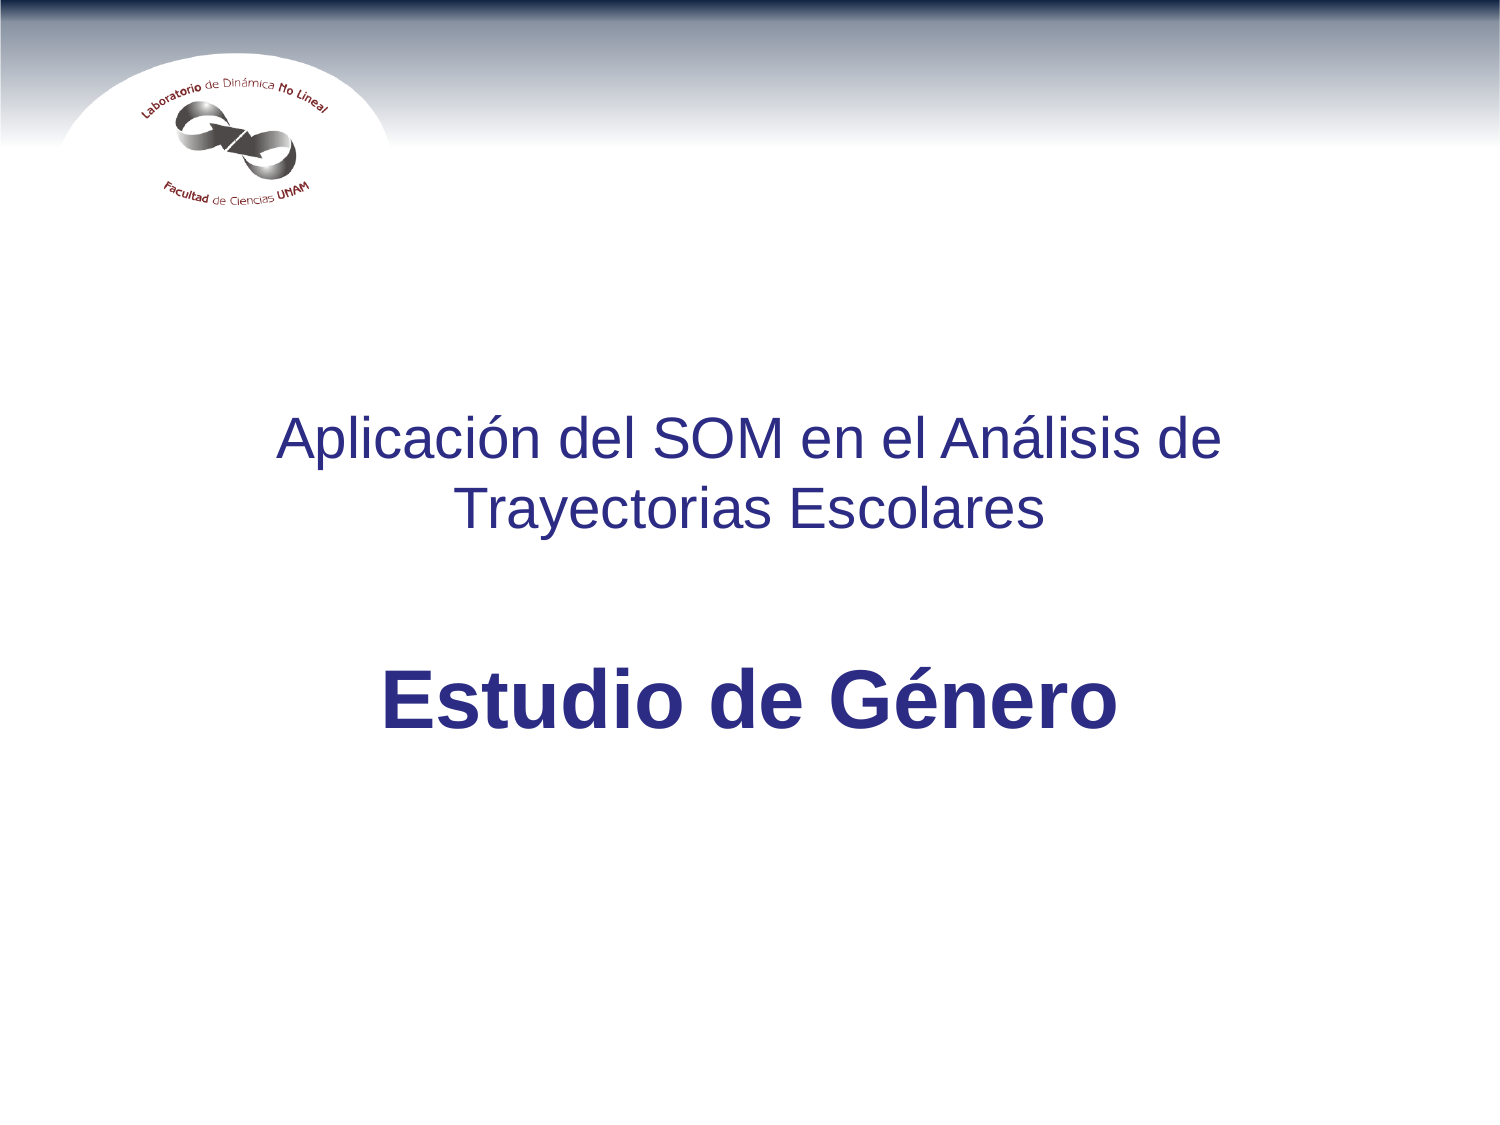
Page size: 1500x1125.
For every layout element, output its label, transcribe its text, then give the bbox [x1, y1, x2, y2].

subtitle Estudio de Género [224, 637, 1276, 926]
picture [0, 0, 1500, 205]
title Aplicación del SOM en el Análisis de Trayectorias Escolares [112, 349, 1388, 591]
